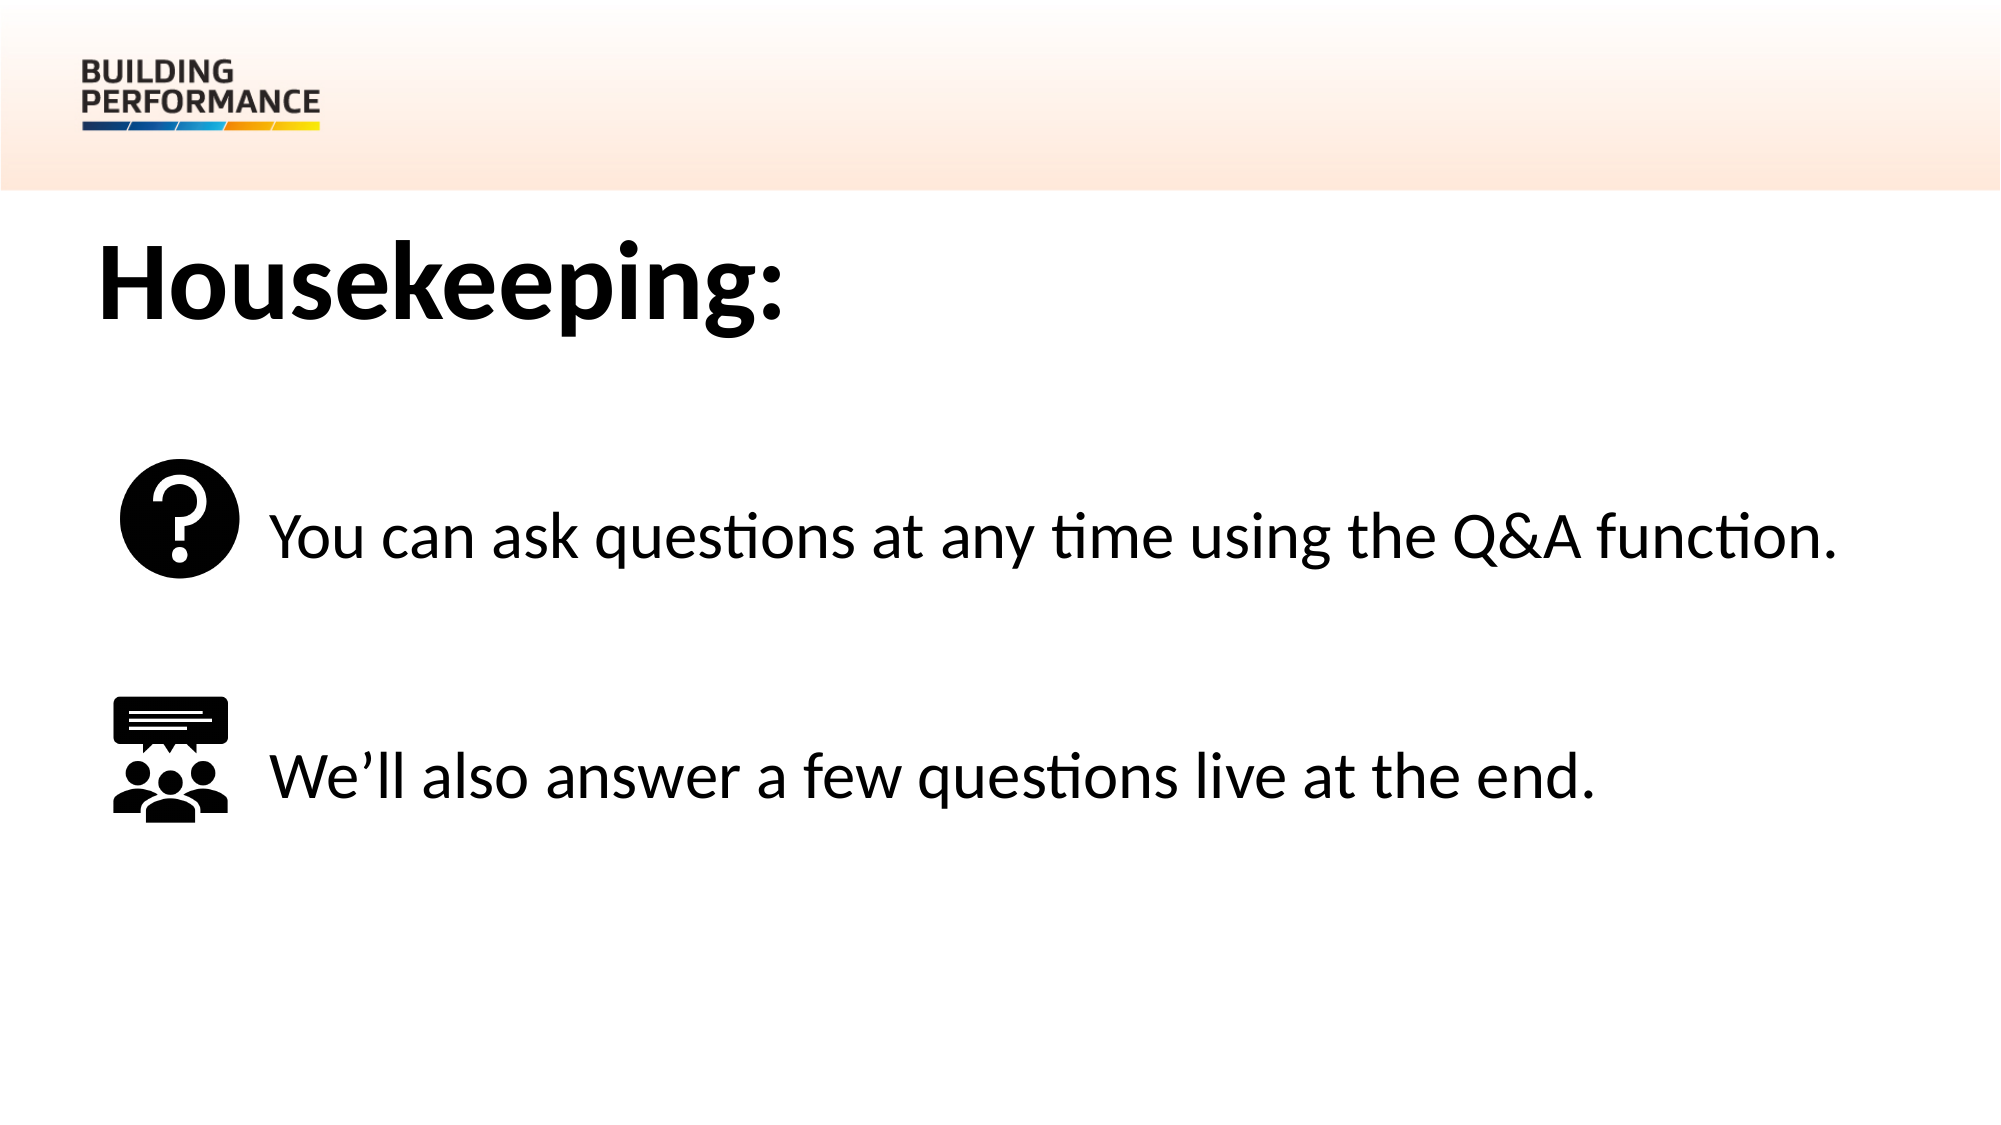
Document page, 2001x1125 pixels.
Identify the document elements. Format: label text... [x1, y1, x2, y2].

text_box You can ask questions at any time using the Q&A function. We’ll also answer a few questions live at the end. [254, 404, 2000, 907]
text_box Housekeeping: [82, 214, 1883, 323]
picture [0, 0, 2000, 1125]
